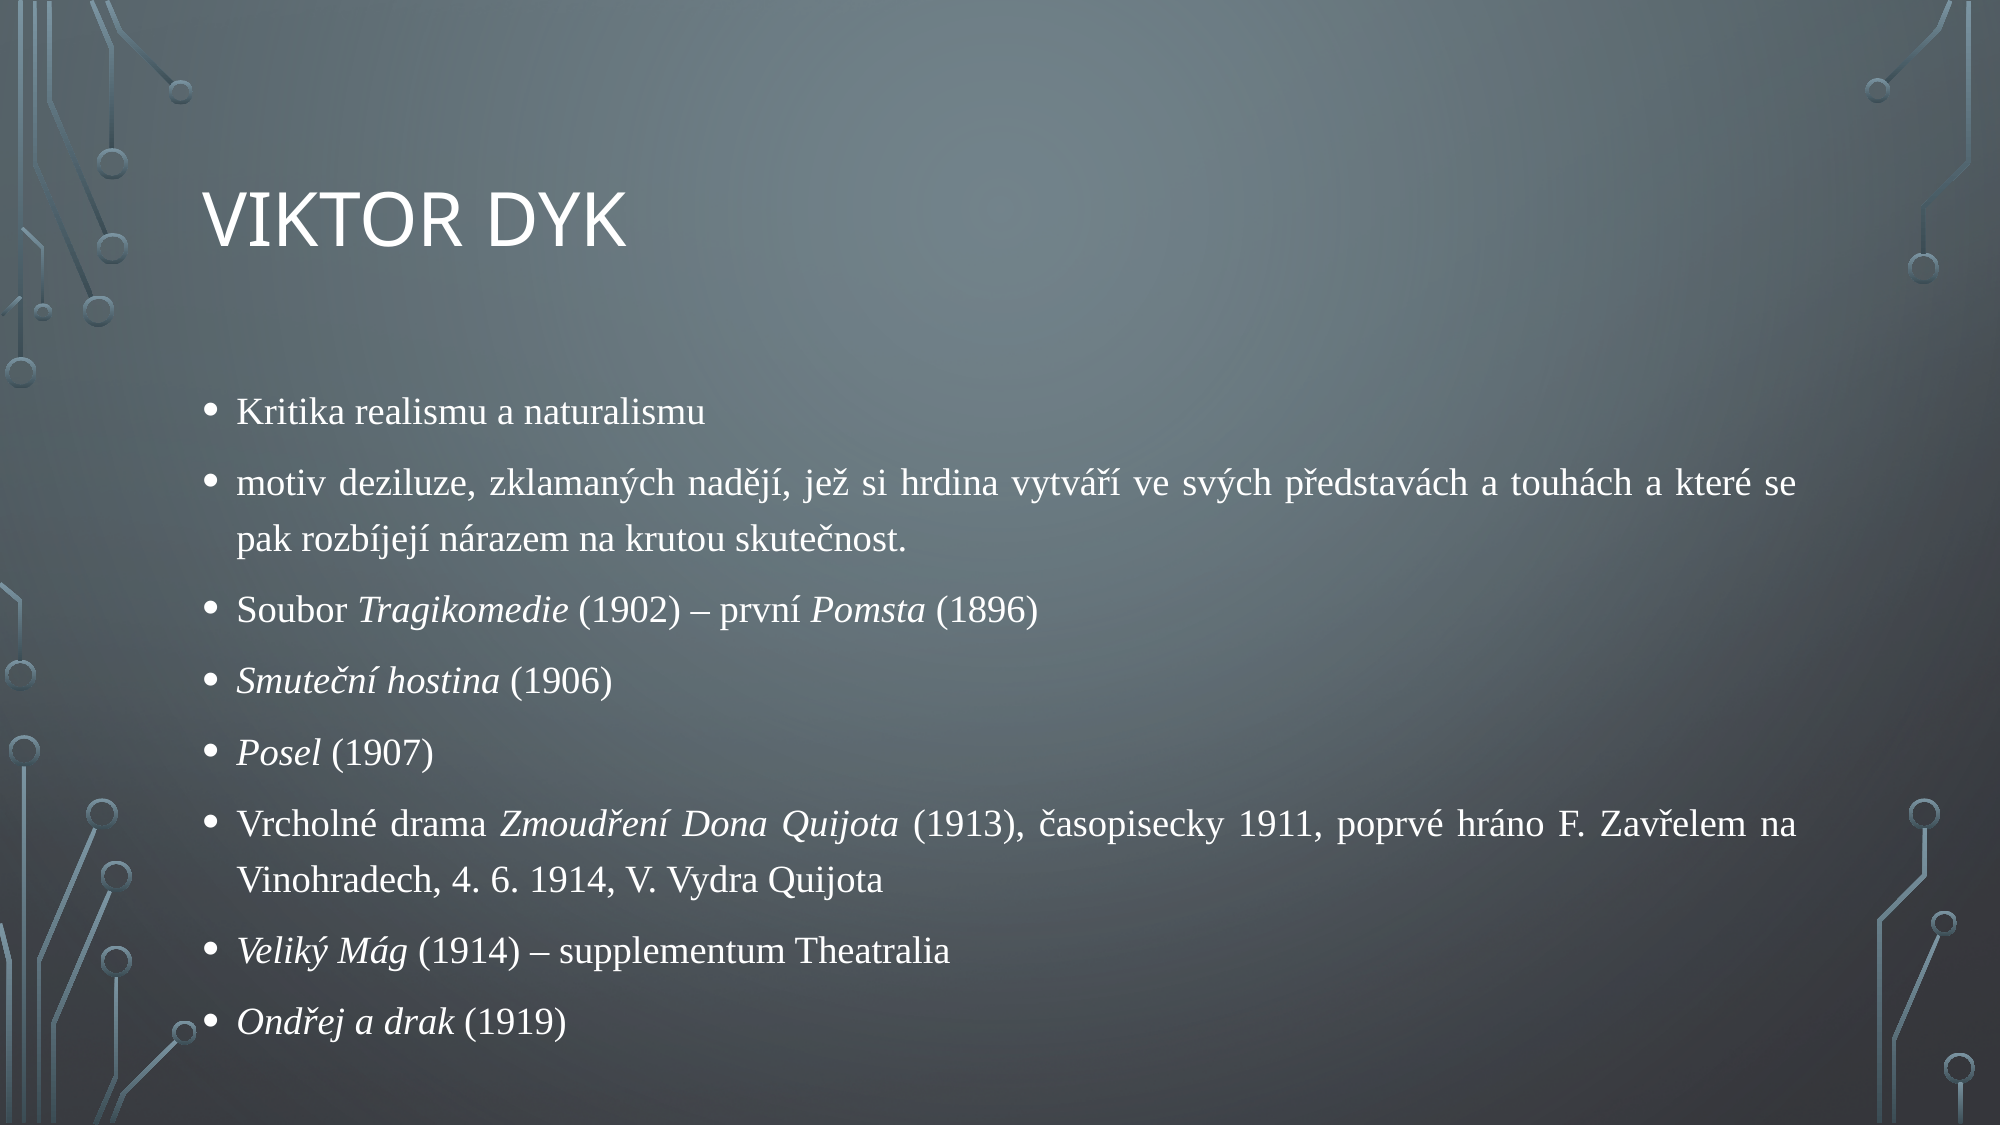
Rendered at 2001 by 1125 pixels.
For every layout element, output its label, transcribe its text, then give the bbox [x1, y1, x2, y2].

list Kritika realismu a naturalismu motiv deziluze, zklamaných nadějí, jež si hrdina vytváří ve svých představách a touhách a které se pak rozbíjejí nárazem na krutou skutečnost. Soubor Tragikomedie (1902) – první Pomsta (1896) Smuteční hostina (1906) Posel (1907) Vrcholné drama Zmoudření Dona Quijota (1913), časopisecky 1911, poprvé hráno F. Zavřelem na Vinohradech, 4. 6. 1914, V. Vydra Quijota Veliký Mág (1914) – supplementum Theatralia Ondřej a drak (1919) [187, 369, 1813, 1052]
title Viktor dyk [187, 101, 1813, 344]
